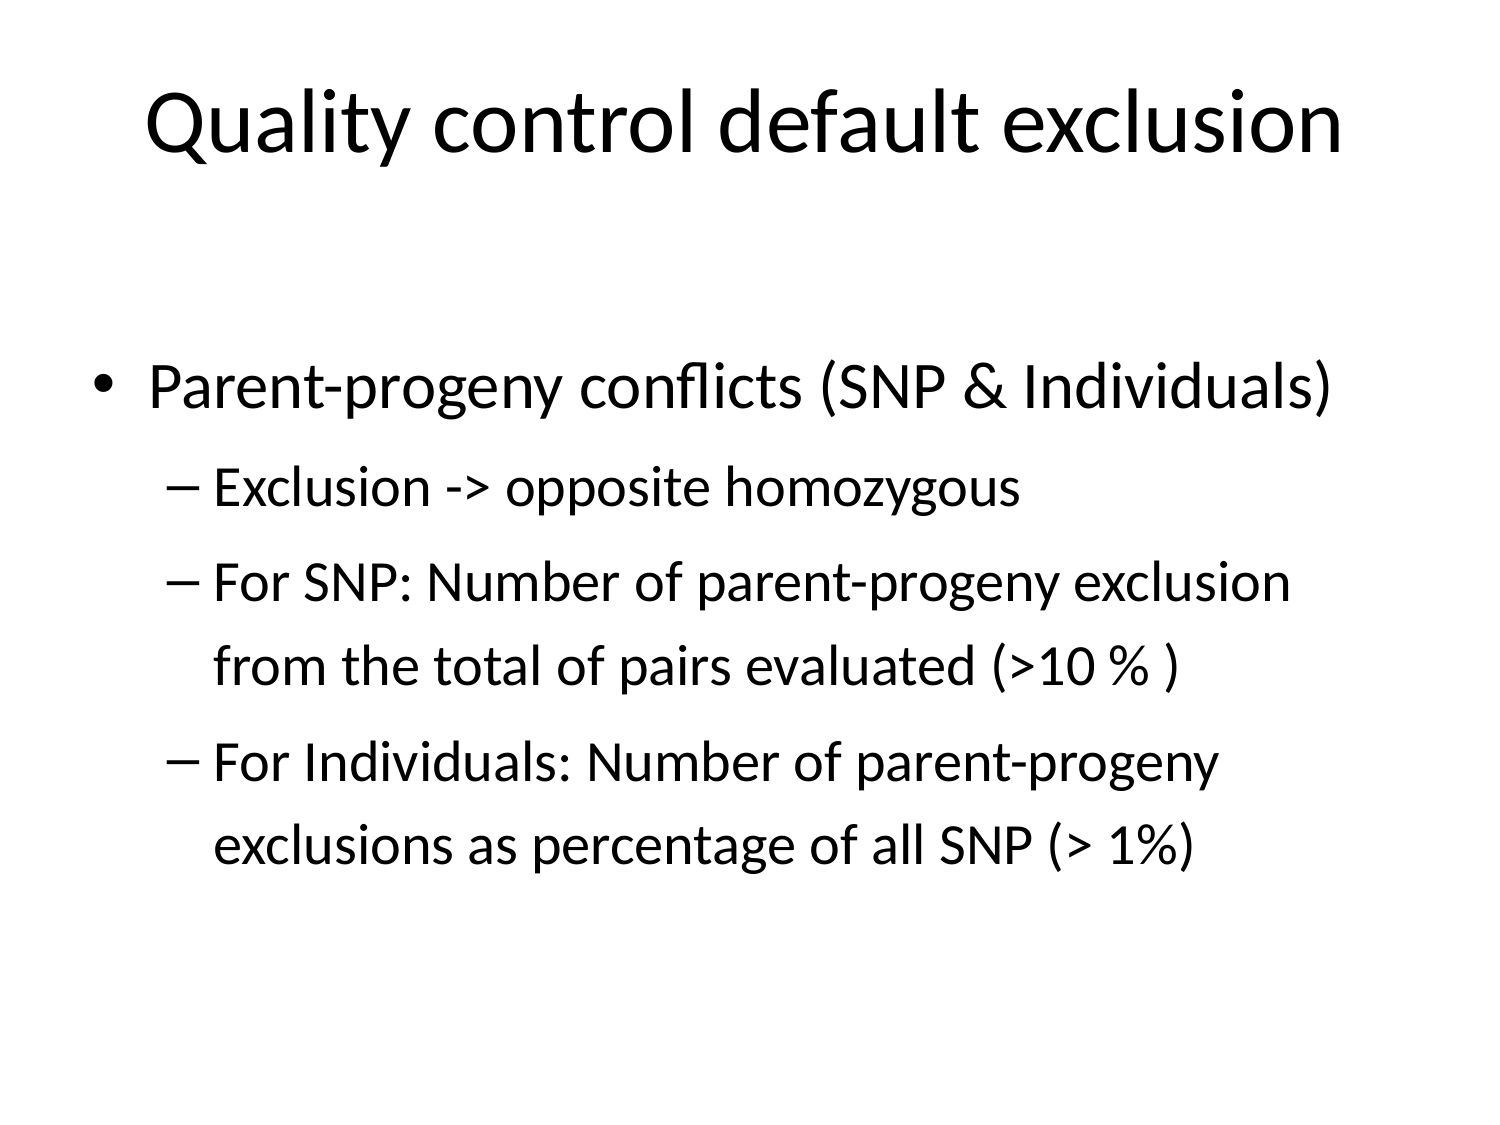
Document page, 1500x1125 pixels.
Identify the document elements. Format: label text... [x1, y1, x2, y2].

list Parent-progeny conflicts (SNP & Individuals) Exclusion -> opposite homozygous For SNP: Number of parent-progeny exclusion from the total of pairs evaluated (>10 % ) For Individuals: Number of parent-progeny exclusions as percentage of all SNP (> 1%) [76, 225, 1415, 1063]
text_box Quality control default exclusion [22, 45, 1469, 186]
